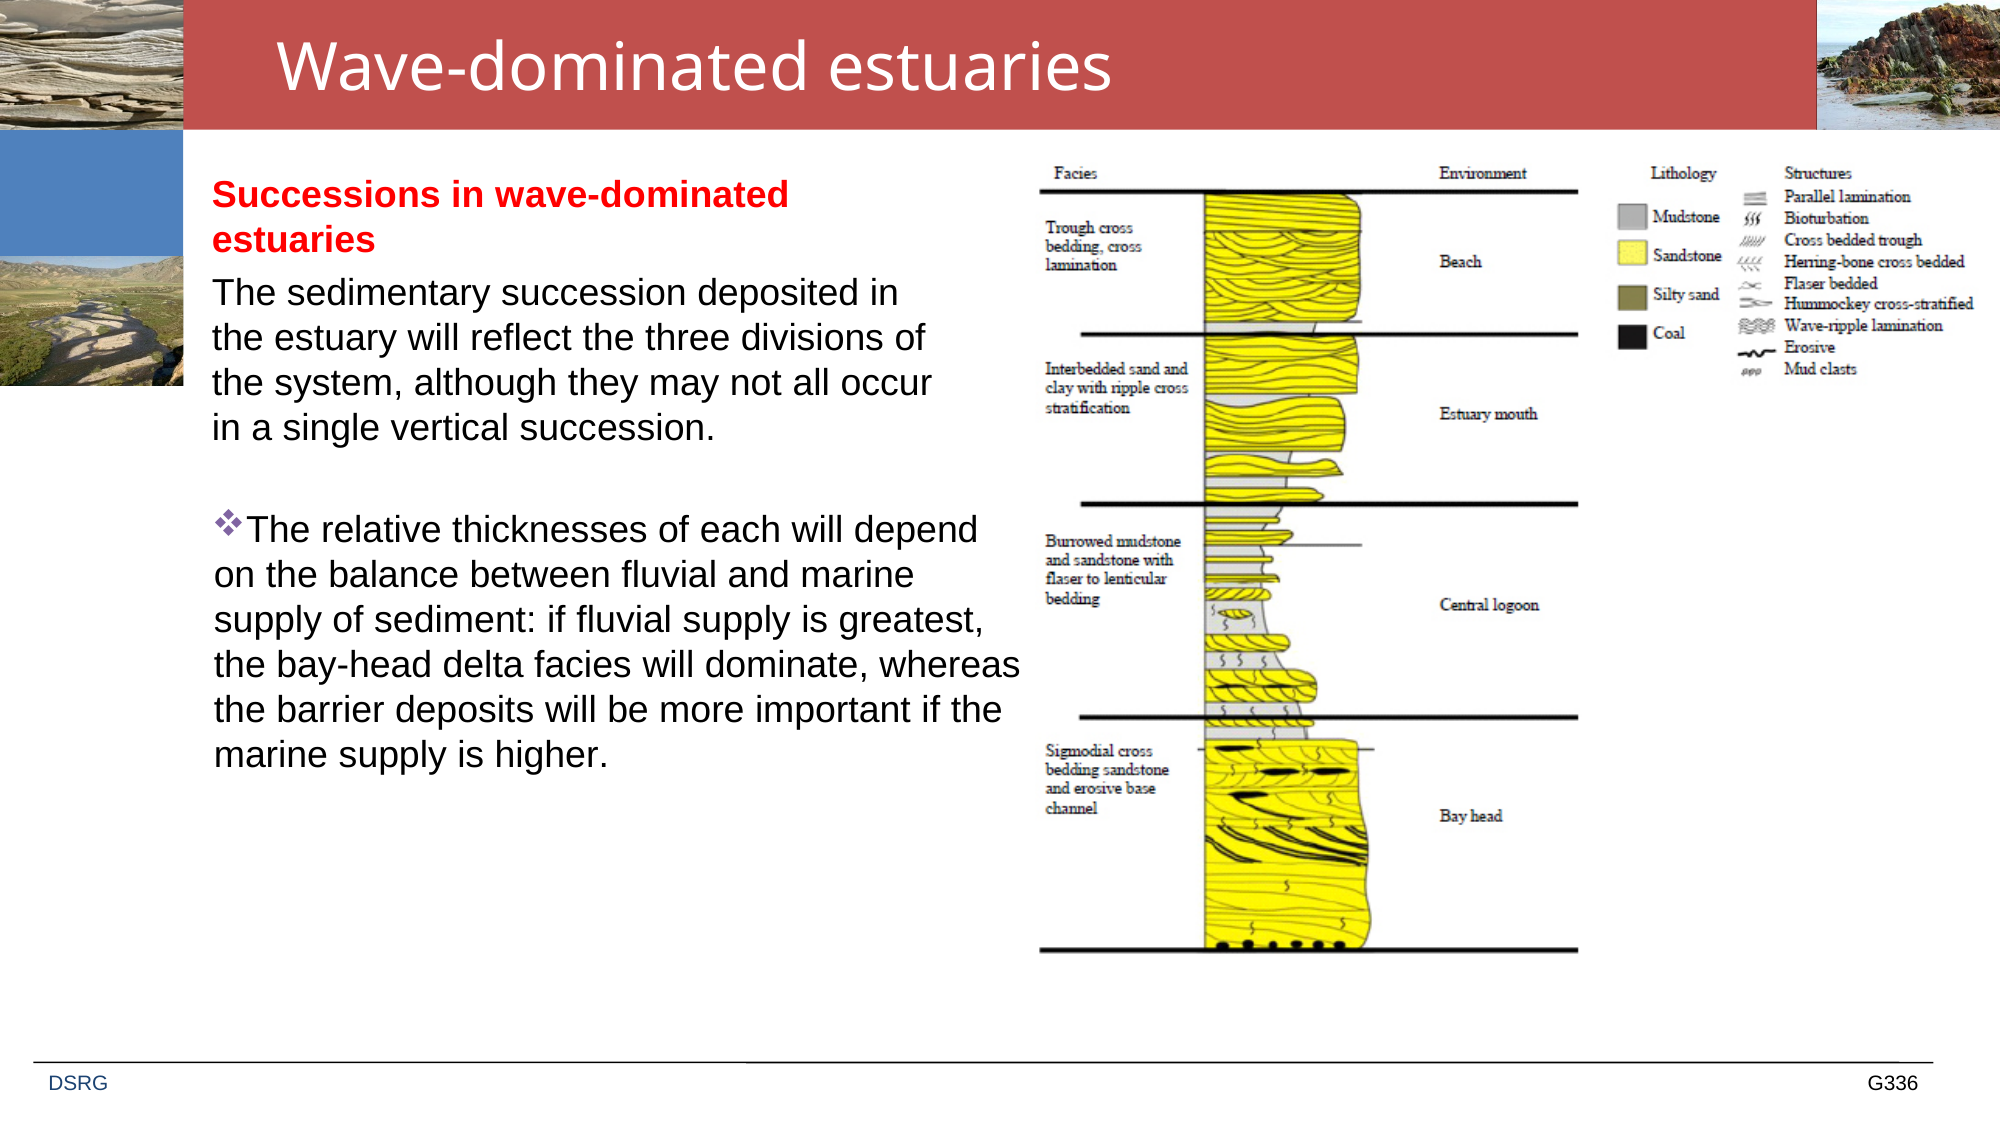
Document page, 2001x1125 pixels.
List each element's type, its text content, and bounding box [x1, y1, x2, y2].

picture [0, 0, 184, 130]
title Wave-dominated estuaries [200, 17, 1800, 111]
footer DSRG [33, 1062, 667, 1125]
picture [0, 256, 184, 386]
picture [1035, 162, 1979, 957]
slide_number G336 [1466, 1062, 1934, 1103]
list Successions in wave-dominated estuaries The sedimentary succession deposited in the estuary will reflect the three divisions of the system, although they may not all occur in a single vertical succession. The relative thicknesses of each will depend on the balance between fluvial and marine supply of sediment: if fluvial supply is greatest, the bay-head delta facies will dominate, whereas the barrier deposits will be more important if the marine supply is higher. [196, 162, 1056, 1035]
picture [1816, 0, 2000, 130]
